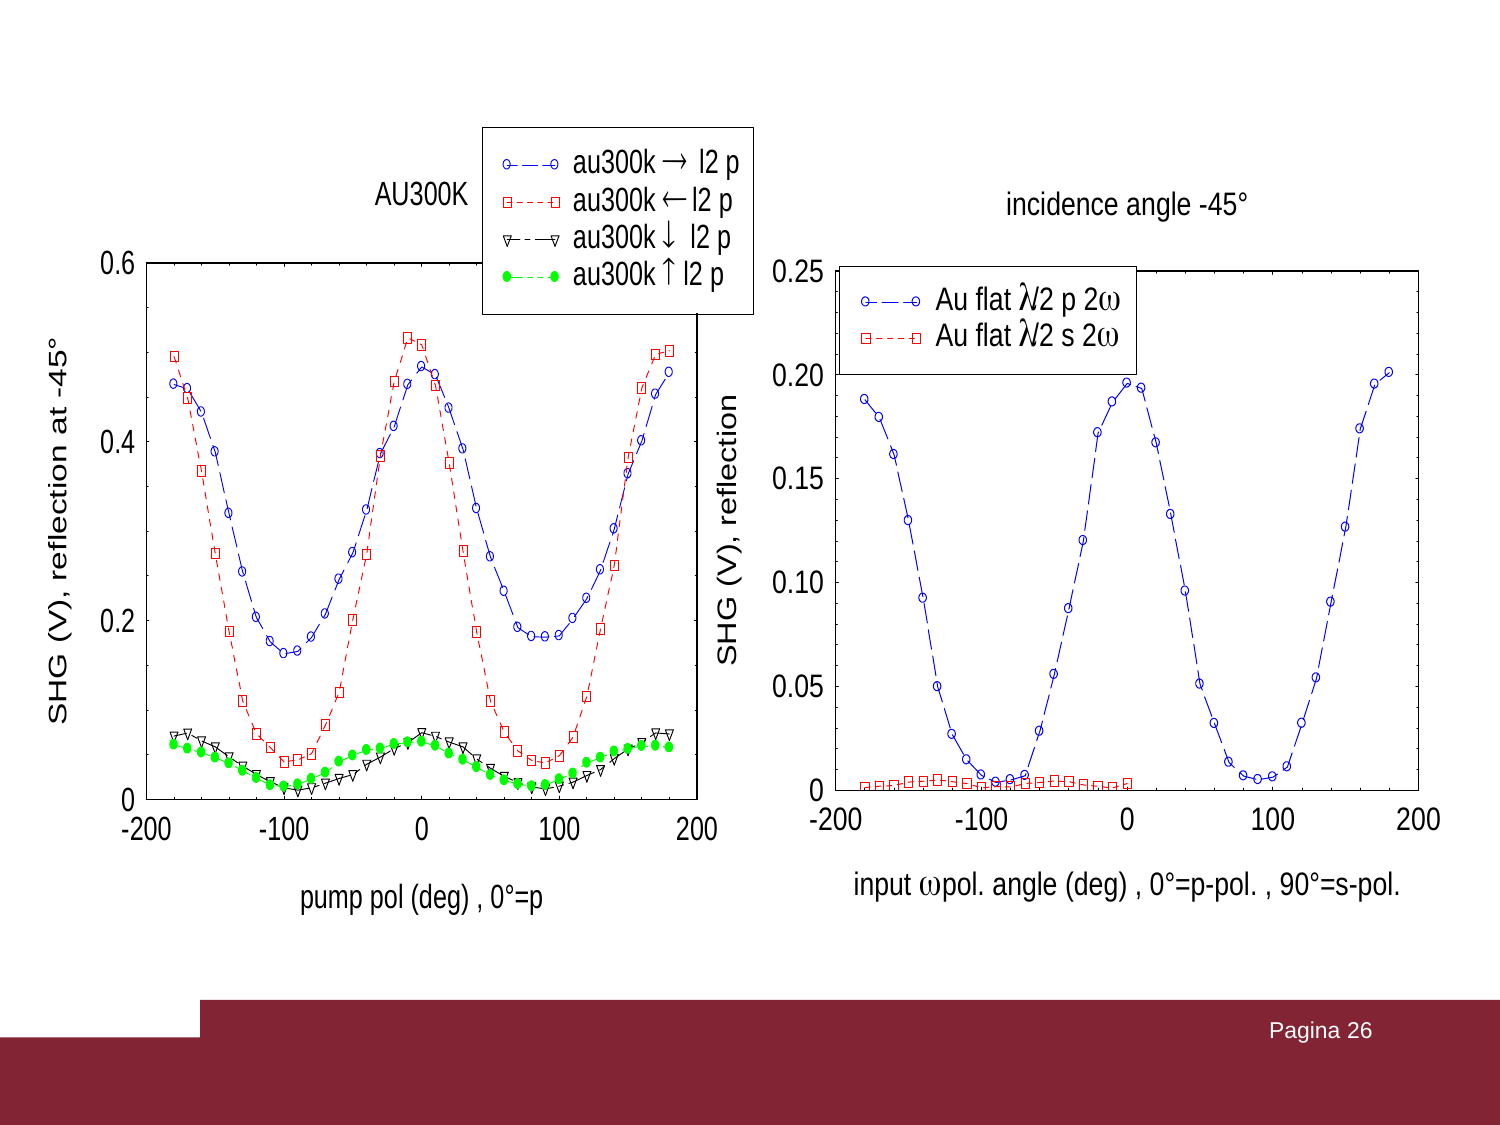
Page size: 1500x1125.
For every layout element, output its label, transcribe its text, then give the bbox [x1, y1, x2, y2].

picture [34, 116, 1450, 927]
slide_number Pagina 26 [1074, 1008, 1388, 1084]
